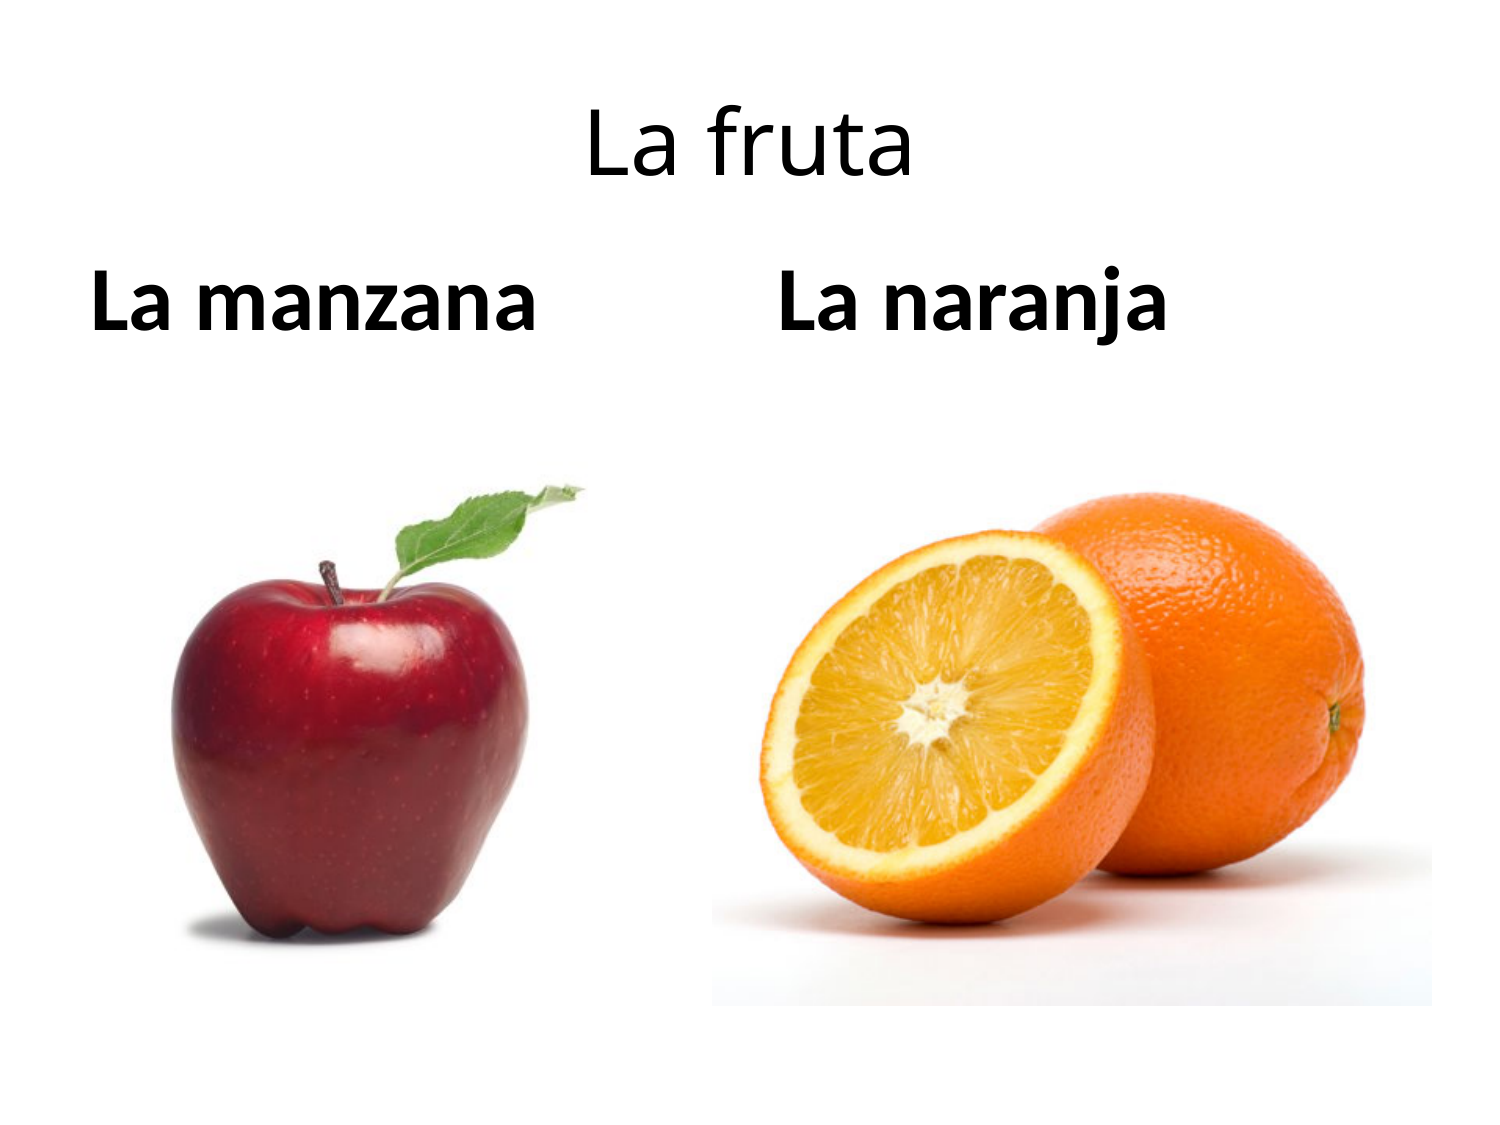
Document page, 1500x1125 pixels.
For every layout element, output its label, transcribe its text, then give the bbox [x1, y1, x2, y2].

picture [87, 437, 627, 982]
title La fruta [75, 45, 1425, 233]
list La manzana [75, 251, 738, 357]
list La naranja [761, 251, 1425, 357]
picture [712, 442, 1432, 1006]
